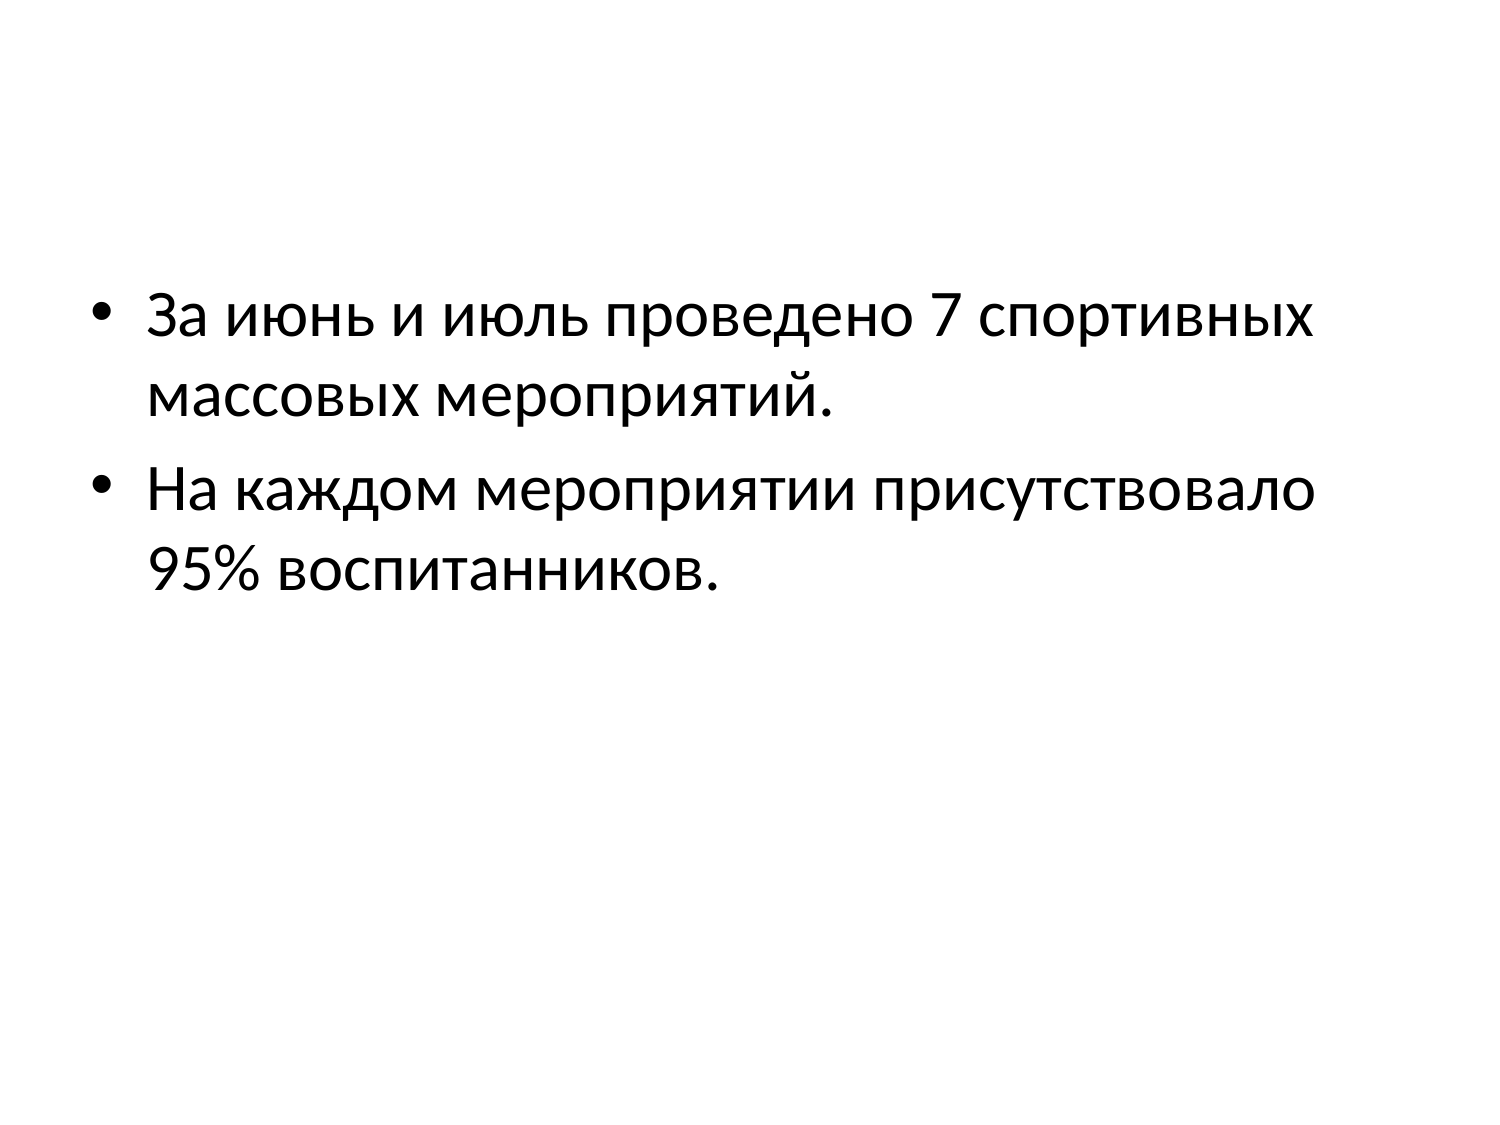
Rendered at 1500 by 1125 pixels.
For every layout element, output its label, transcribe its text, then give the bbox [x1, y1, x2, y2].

list За июнь и июль проведено 7 спортивных массовых мероприятий. На каждом мероприятии присутствовало 95% воспитанников. [75, 262, 1425, 1005]
